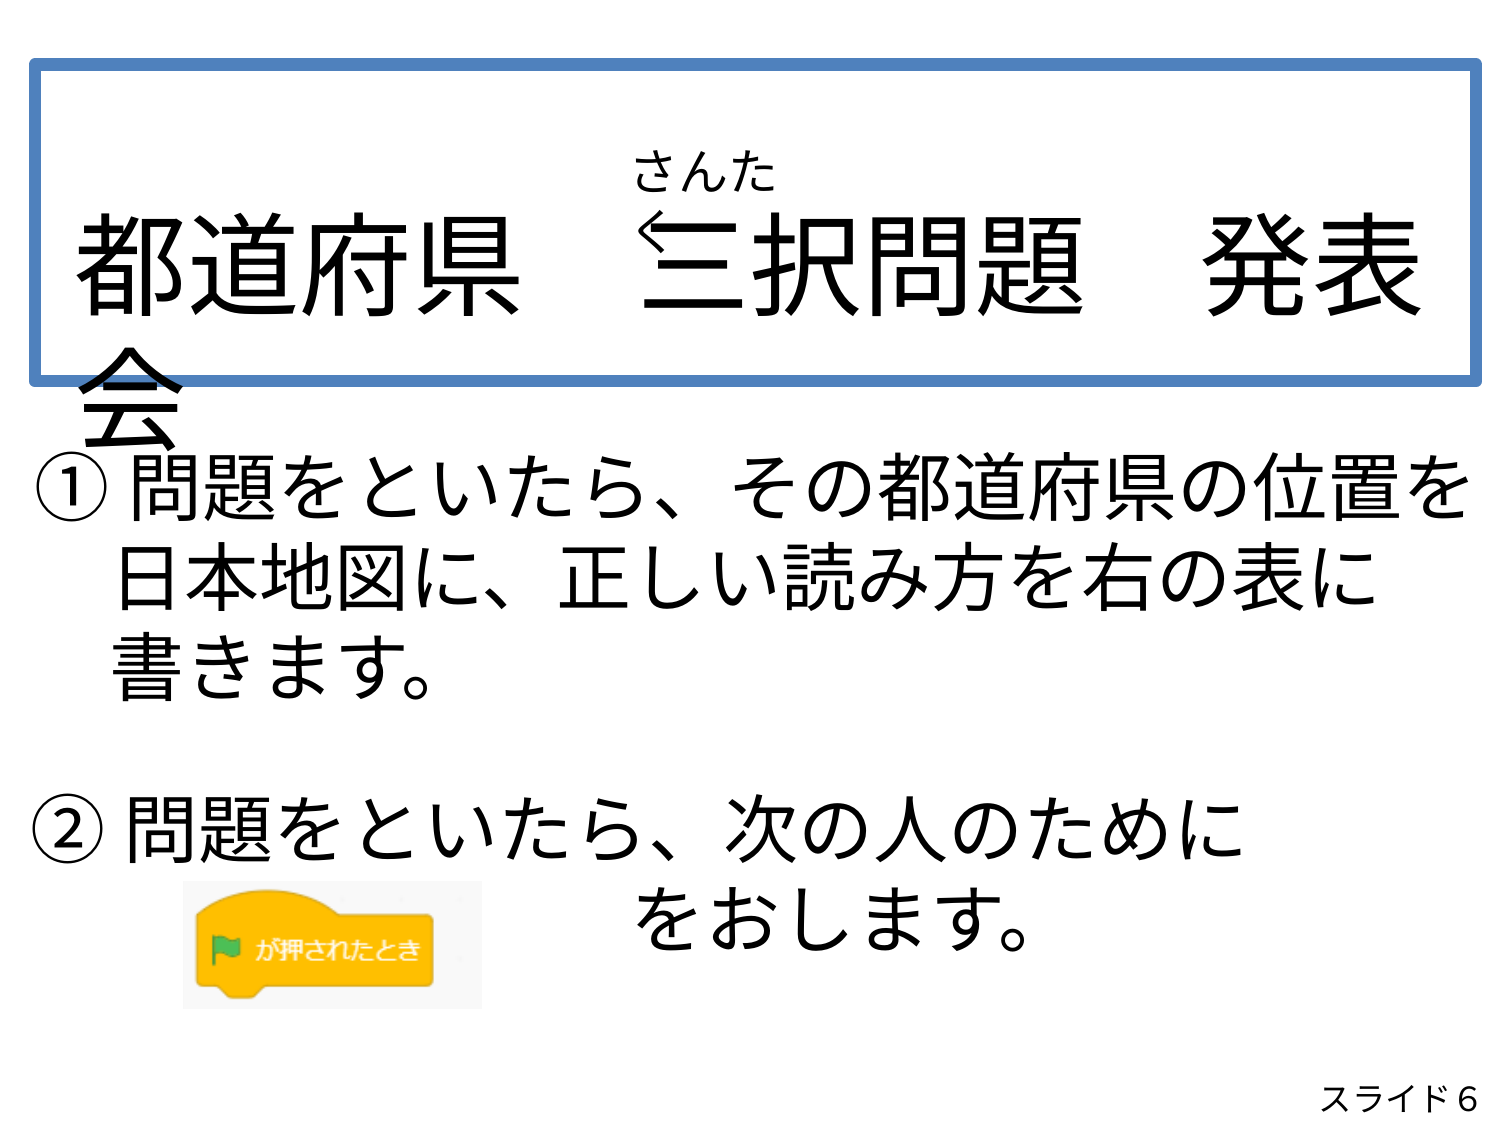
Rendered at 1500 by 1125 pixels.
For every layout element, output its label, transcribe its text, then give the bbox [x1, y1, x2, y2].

text_box スライド６ [1293, 1070, 1500, 1125]
text_box ②問題をといたら、次の人のために をおします。 [16, 775, 1414, 970]
text_box 都道府県 三択問題 発表会 [60, 187, 1478, 432]
picture [182, 881, 483, 1009]
text_box [33, 63, 1478, 383]
text_box ①問題をといたら、その都道府県の位置を 日本地図に、正しい読み方を右の表に 書きます。 [19, 432, 1492, 718]
